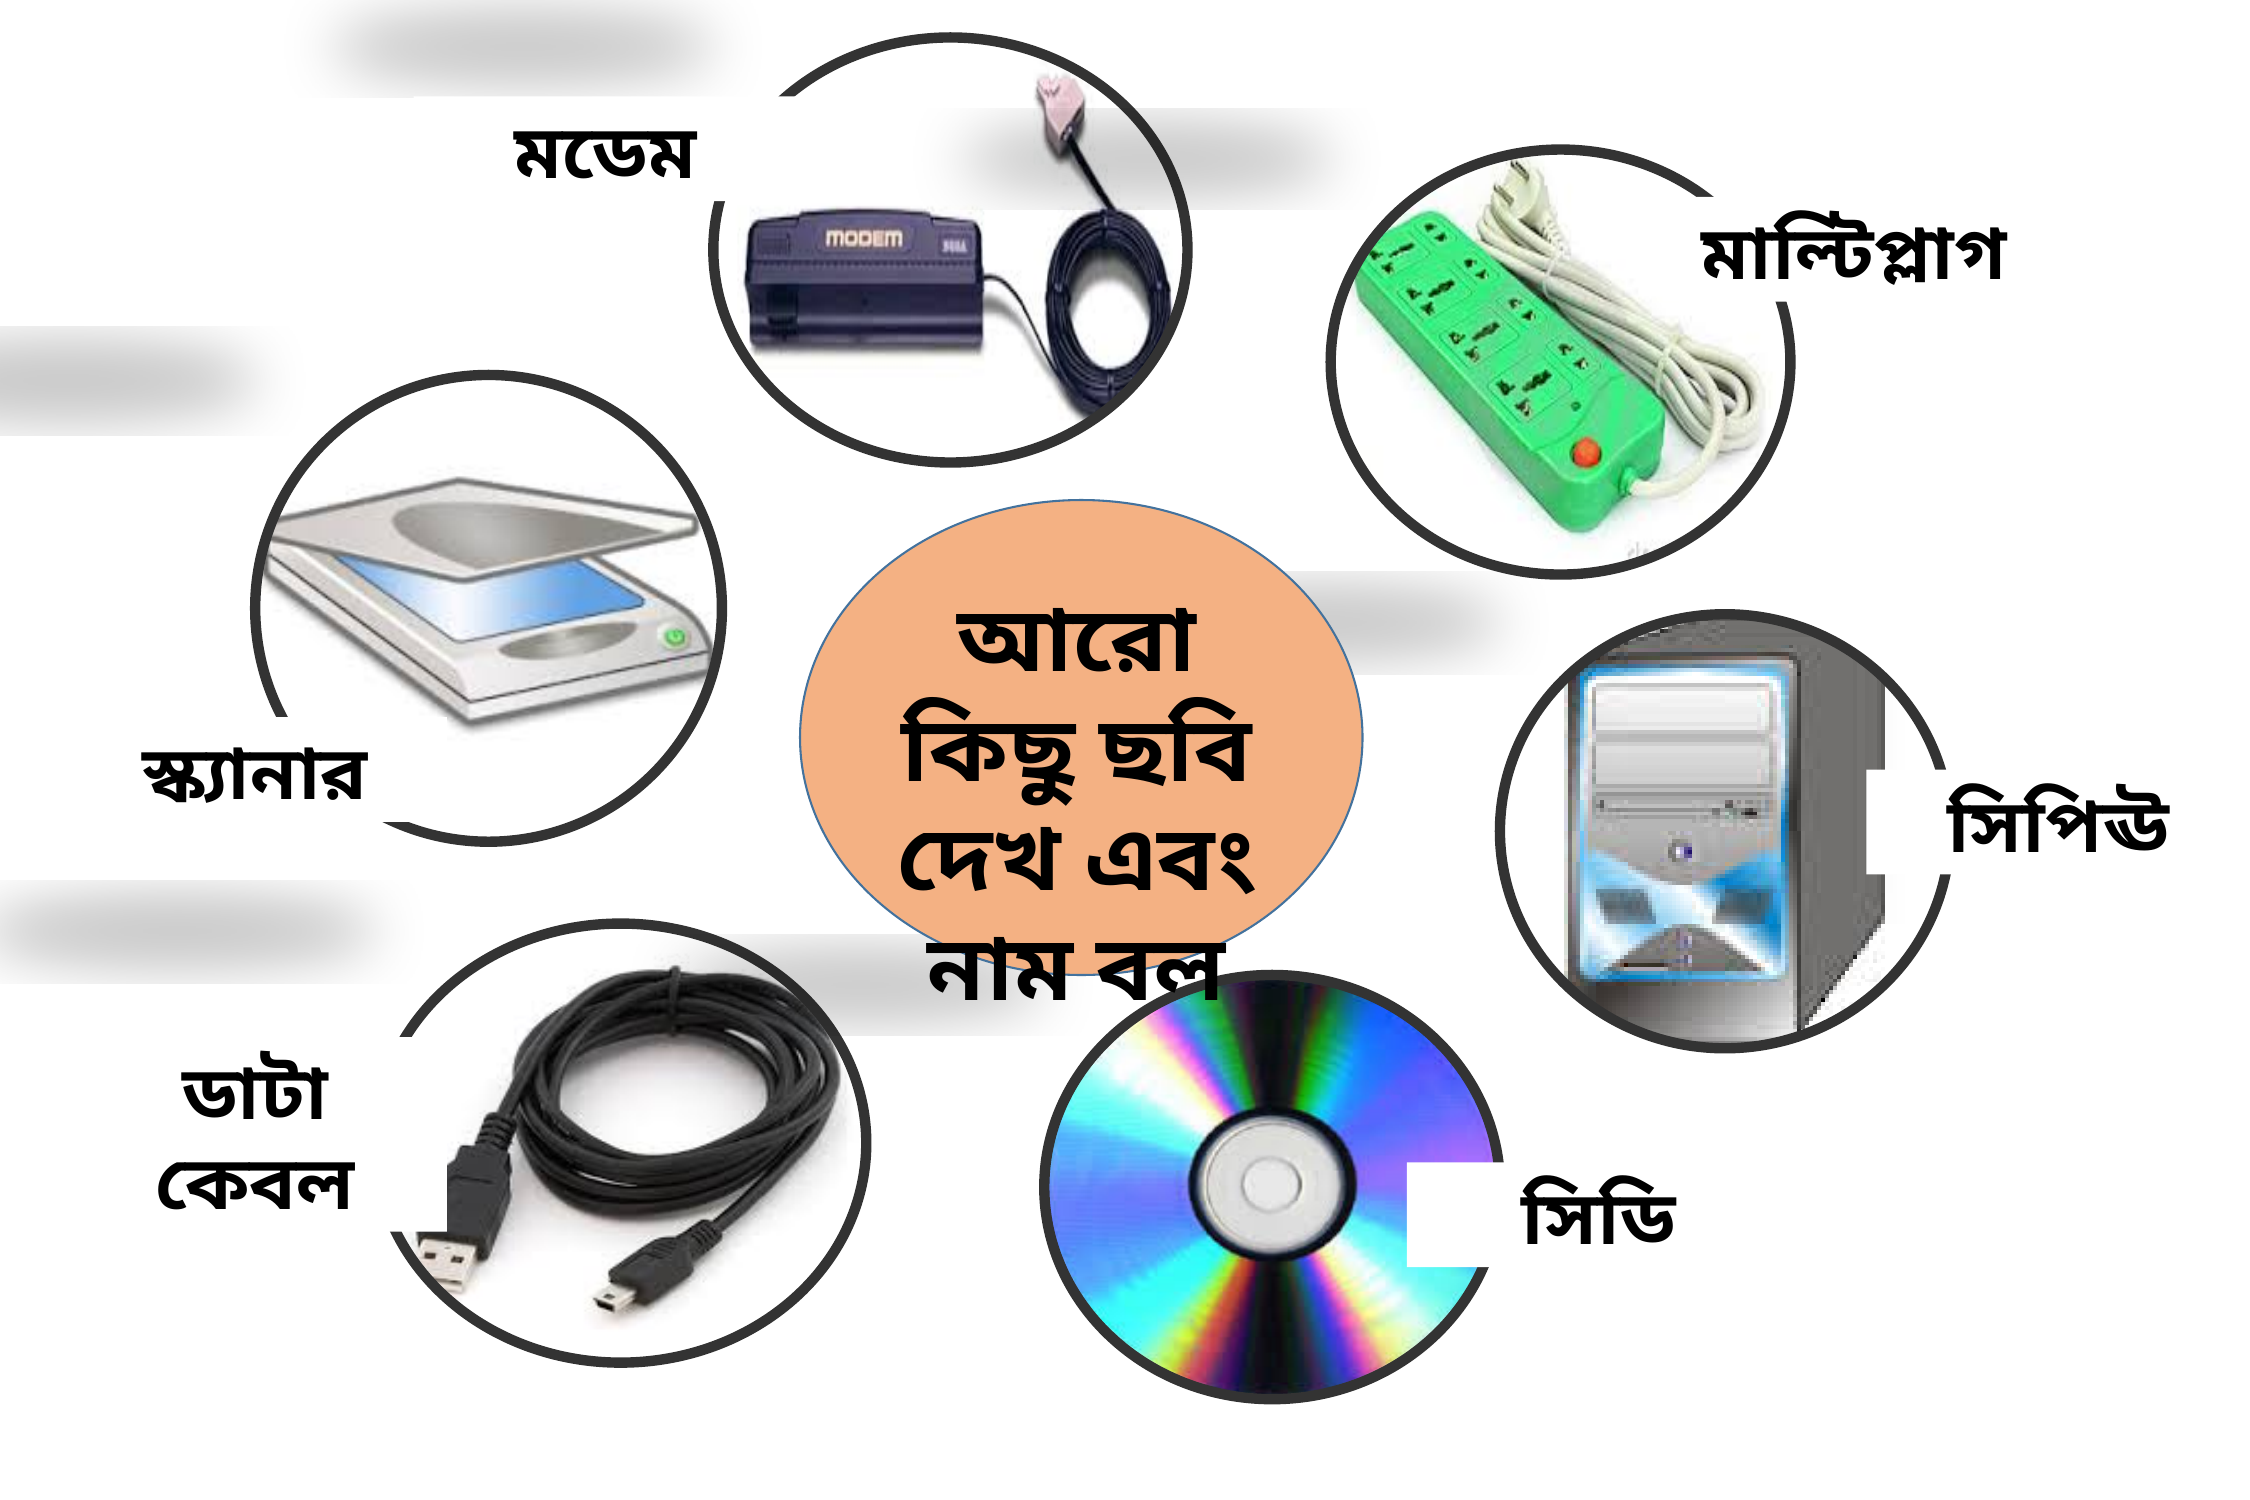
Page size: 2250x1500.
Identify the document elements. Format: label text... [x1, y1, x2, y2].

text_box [799, 499, 1363, 975]
text_box মাল্টিপ্লাগ [1791, 196, 2047, 302]
picture [1330, 149, 1791, 575]
text_box মডেম [413, 96, 713, 202]
picture [255, 37, 1188, 842]
text_box সিপিঊ [1950, 769, 2250, 875]
text_box ডাটা কেবল [63, 1037, 374, 1232]
picture [374, 923, 867, 1363]
text_box স্ক্যানার [63, 717, 255, 822]
picture [1044, 614, 1950, 1400]
text_box সিডি [1500, 1162, 1791, 1268]
